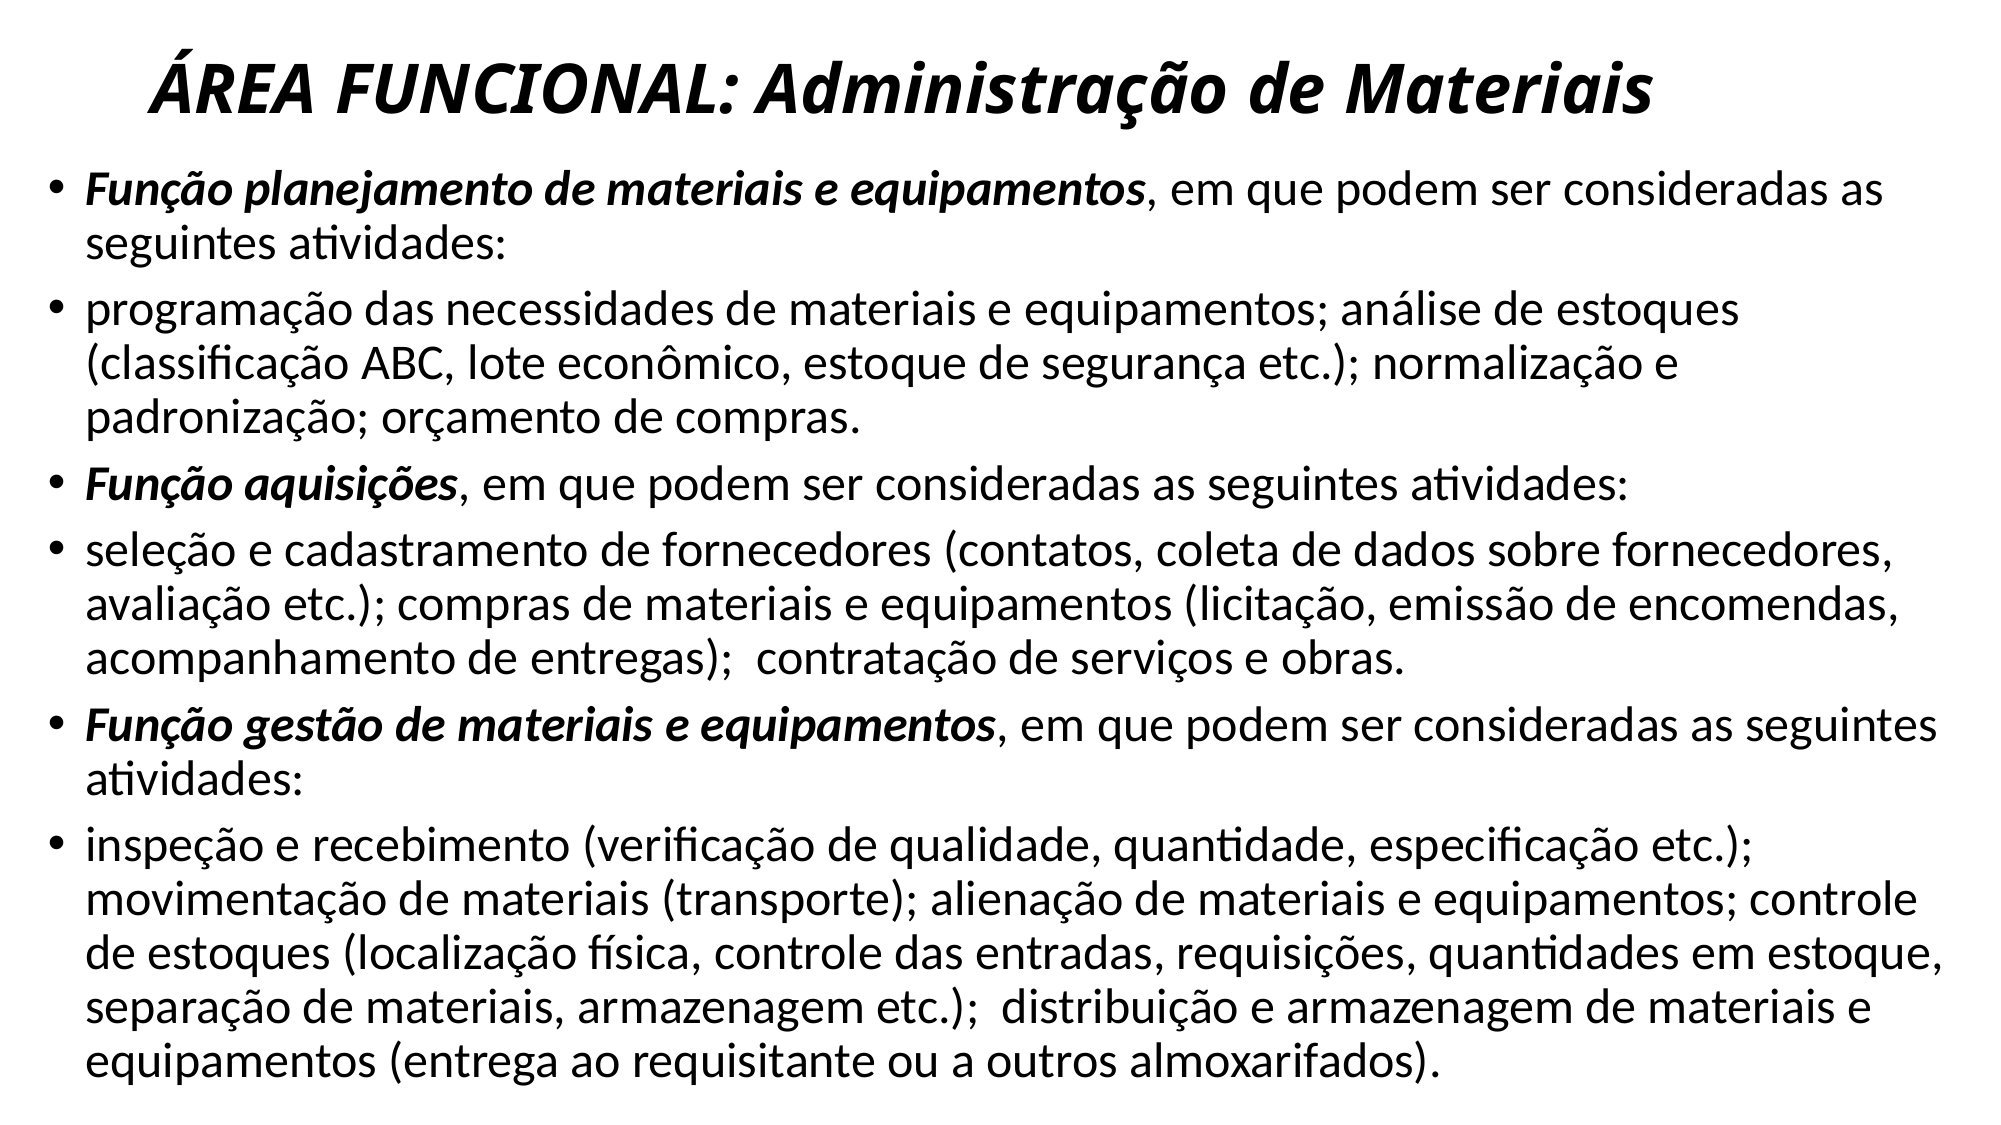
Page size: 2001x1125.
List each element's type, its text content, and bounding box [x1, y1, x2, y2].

title ÁREA FUNCIONAL: Administração de Materiais [136, 27, 1862, 154]
list Função planejamento de materiais e equipamentos, em que podem ser consideradas as seguintes atividades: programação das necessidades de materiais e equipamentos; análise de estoques (classificação ABC, lote econômico, estoque de segurança etc.); normalização e padronização; orçamento de compras. Função aquisições, em que podem ser consideradas as seguintes atividades: seleção e cadastramento de fornecedores (contatos, coleta de dados sobre fornecedores, avaliação etc.); compras de materiais e equipamentos (licitação, emissão de encomendas, acompanhamento de entregas); contratação de serviços e obras. Função gestão de materiais e equipamentos, em que podem ser consideradas as seguintes atividades: inspeção e recebimento (verificação de qualidade, quantidade, especificação etc.); movimentação de materiais (transporte); alienação de materiais e equipamentos; controle de estoques (localização física, controle das entradas, requisições, quantidades em estoque, separação de materiais, armazenagem etc.); distribuição e armazenagem de materiais e equipamentos (entrega ao requisitante ou a outros almoxarifados). [32, 154, 1966, 1091]
